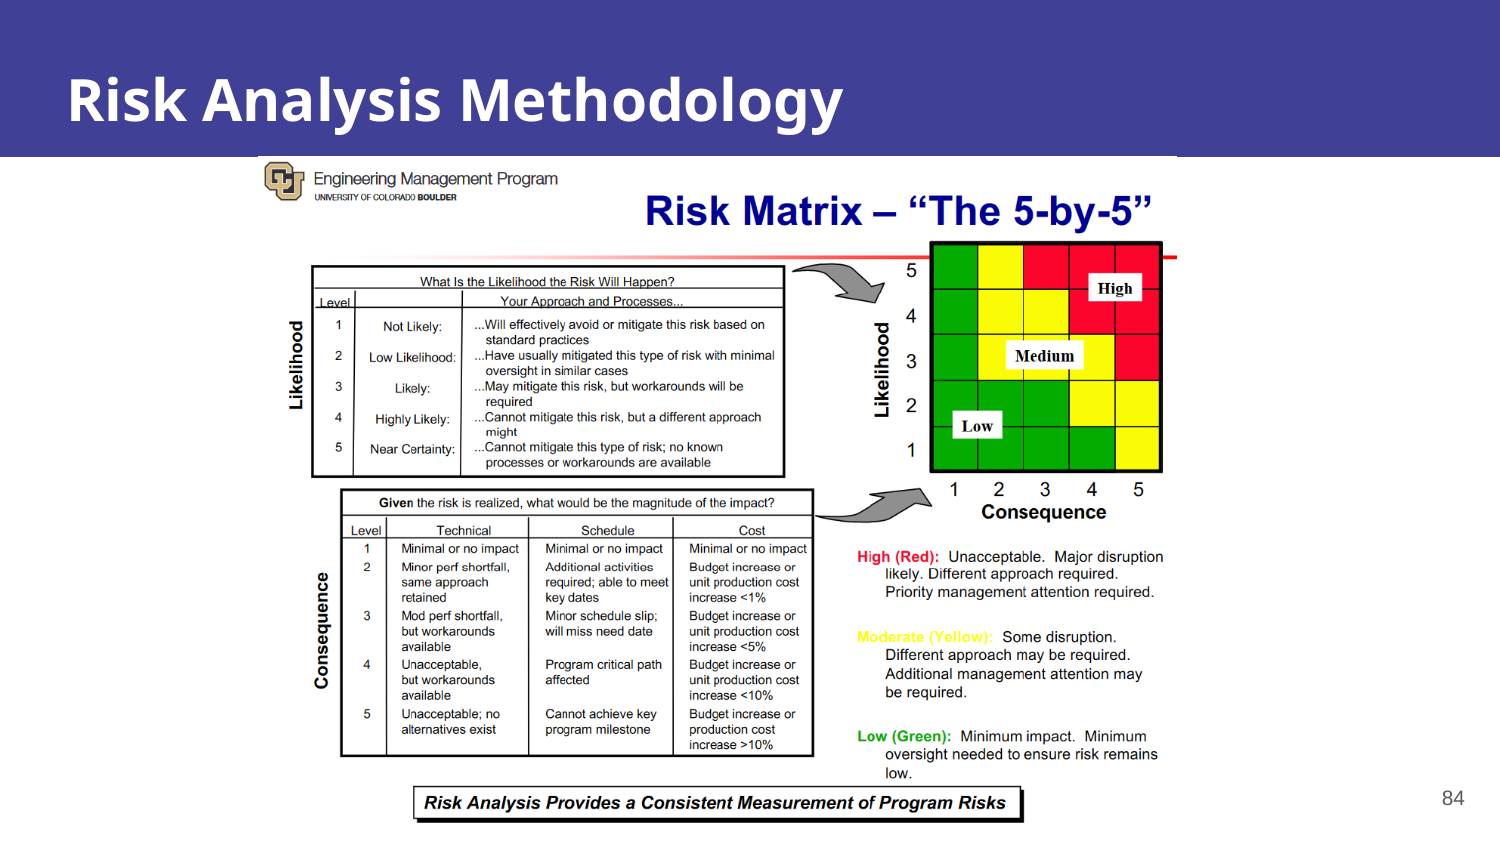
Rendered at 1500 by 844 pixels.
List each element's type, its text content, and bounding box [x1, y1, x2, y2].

picture [258, 155, 1177, 844]
title Risk Analysis Methodology [51, 48, 1449, 142]
slide_number 84 [1389, 764, 1480, 830]
text_box [0, 0, 1500, 157]
